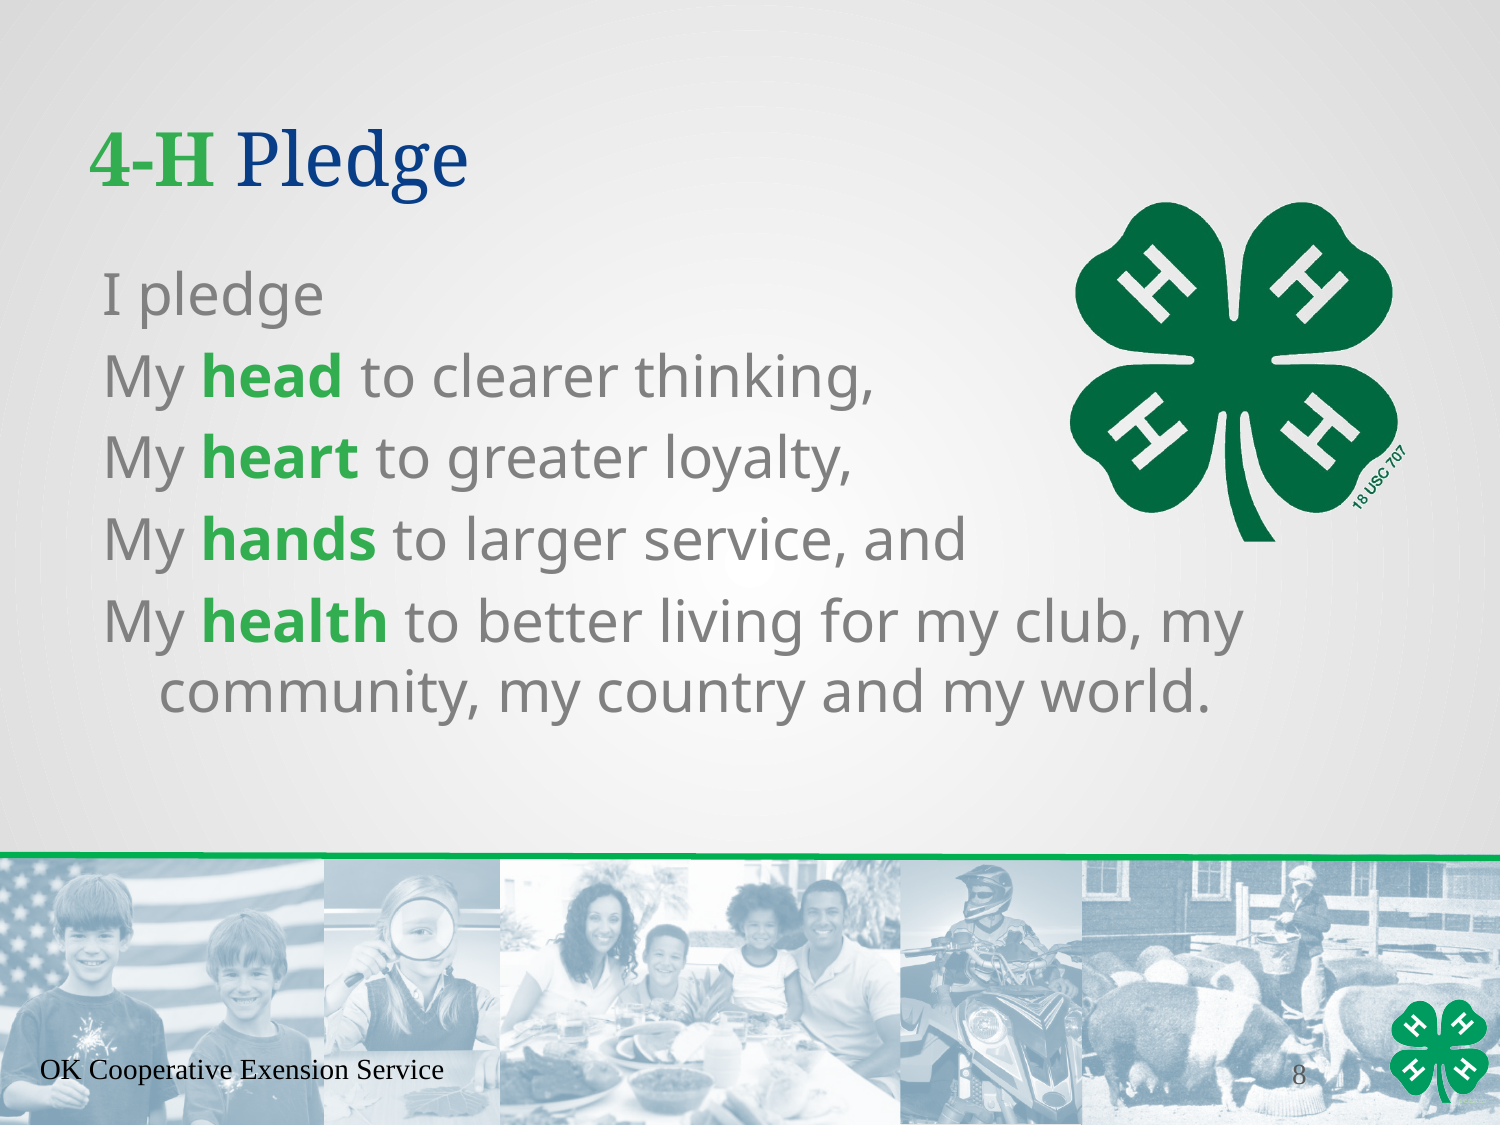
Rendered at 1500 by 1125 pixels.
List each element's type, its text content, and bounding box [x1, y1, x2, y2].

text_box 4-H Pledge [74, 62, 1413, 250]
footer OK Cooperative Exension Service [24, 1042, 493, 1103]
slide_number 8 [1287, 1042, 1380, 1103]
picture [1062, 193, 1413, 544]
picture [1385, 996, 1493, 1113]
text_box I pledge My head to clearer thinking, My heart to greater loyalty, My hands to larger service, and My health to better living for my club, my community, my country and my world. [87, 249, 1413, 838]
